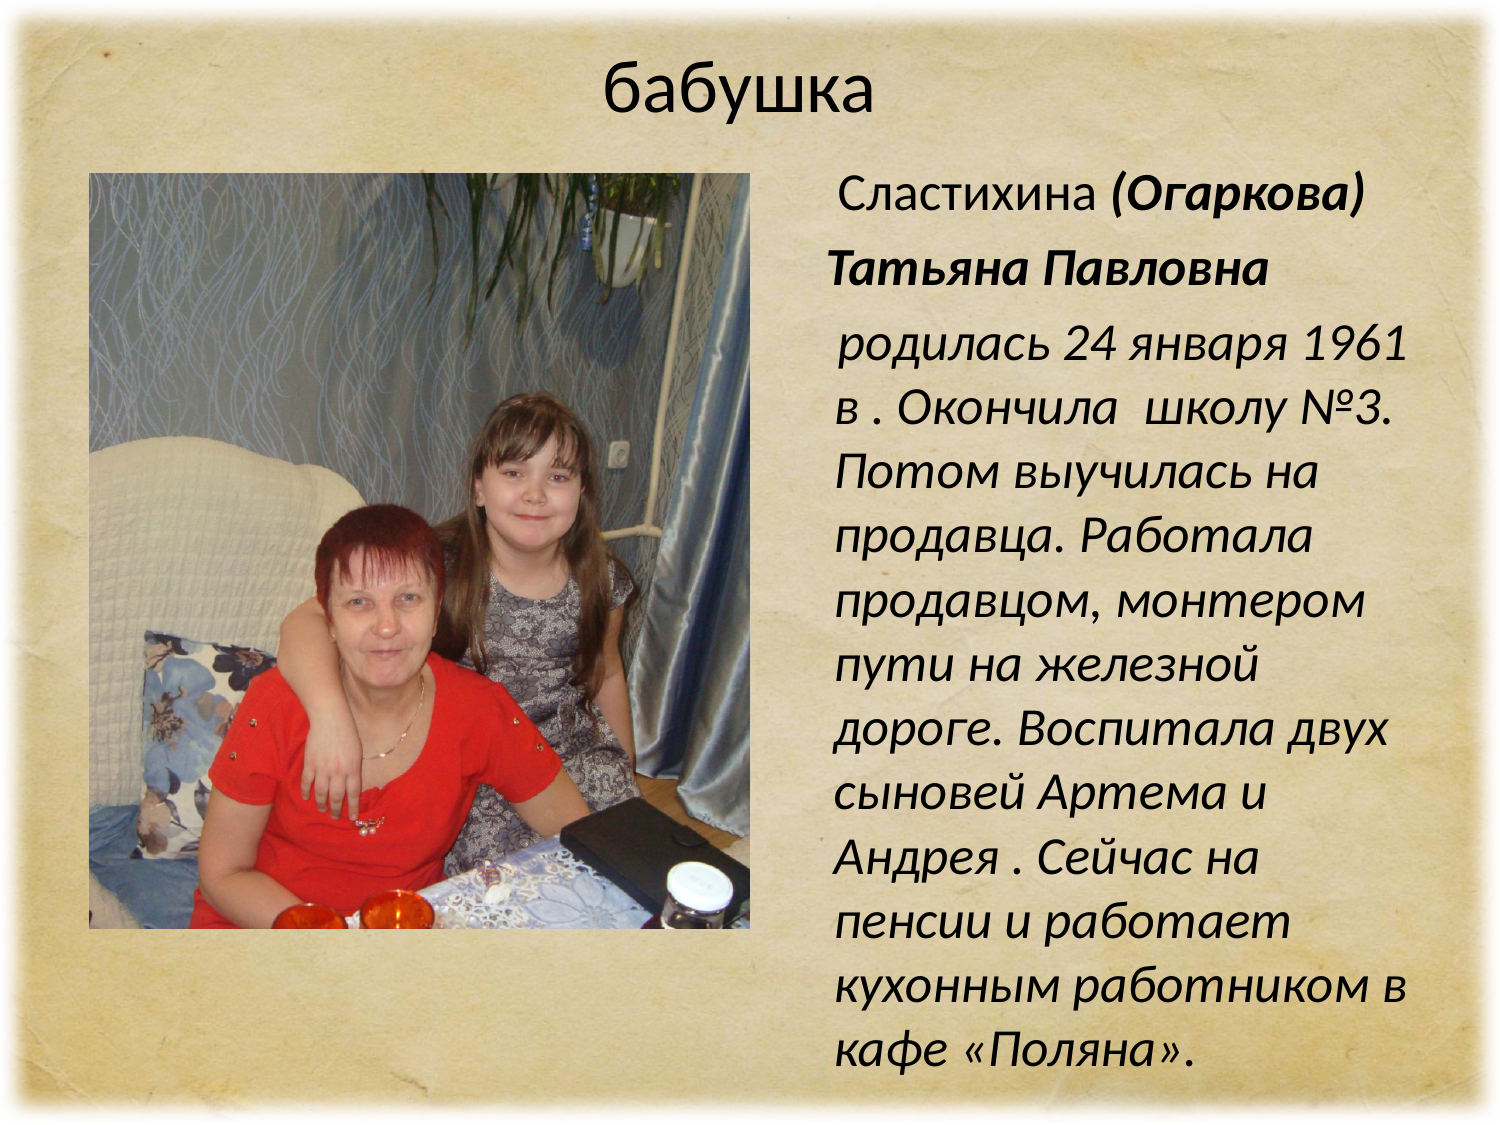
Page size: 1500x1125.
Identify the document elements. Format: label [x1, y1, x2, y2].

picture [0, 0, 1500, 1124]
list [41, 219, 798, 882]
